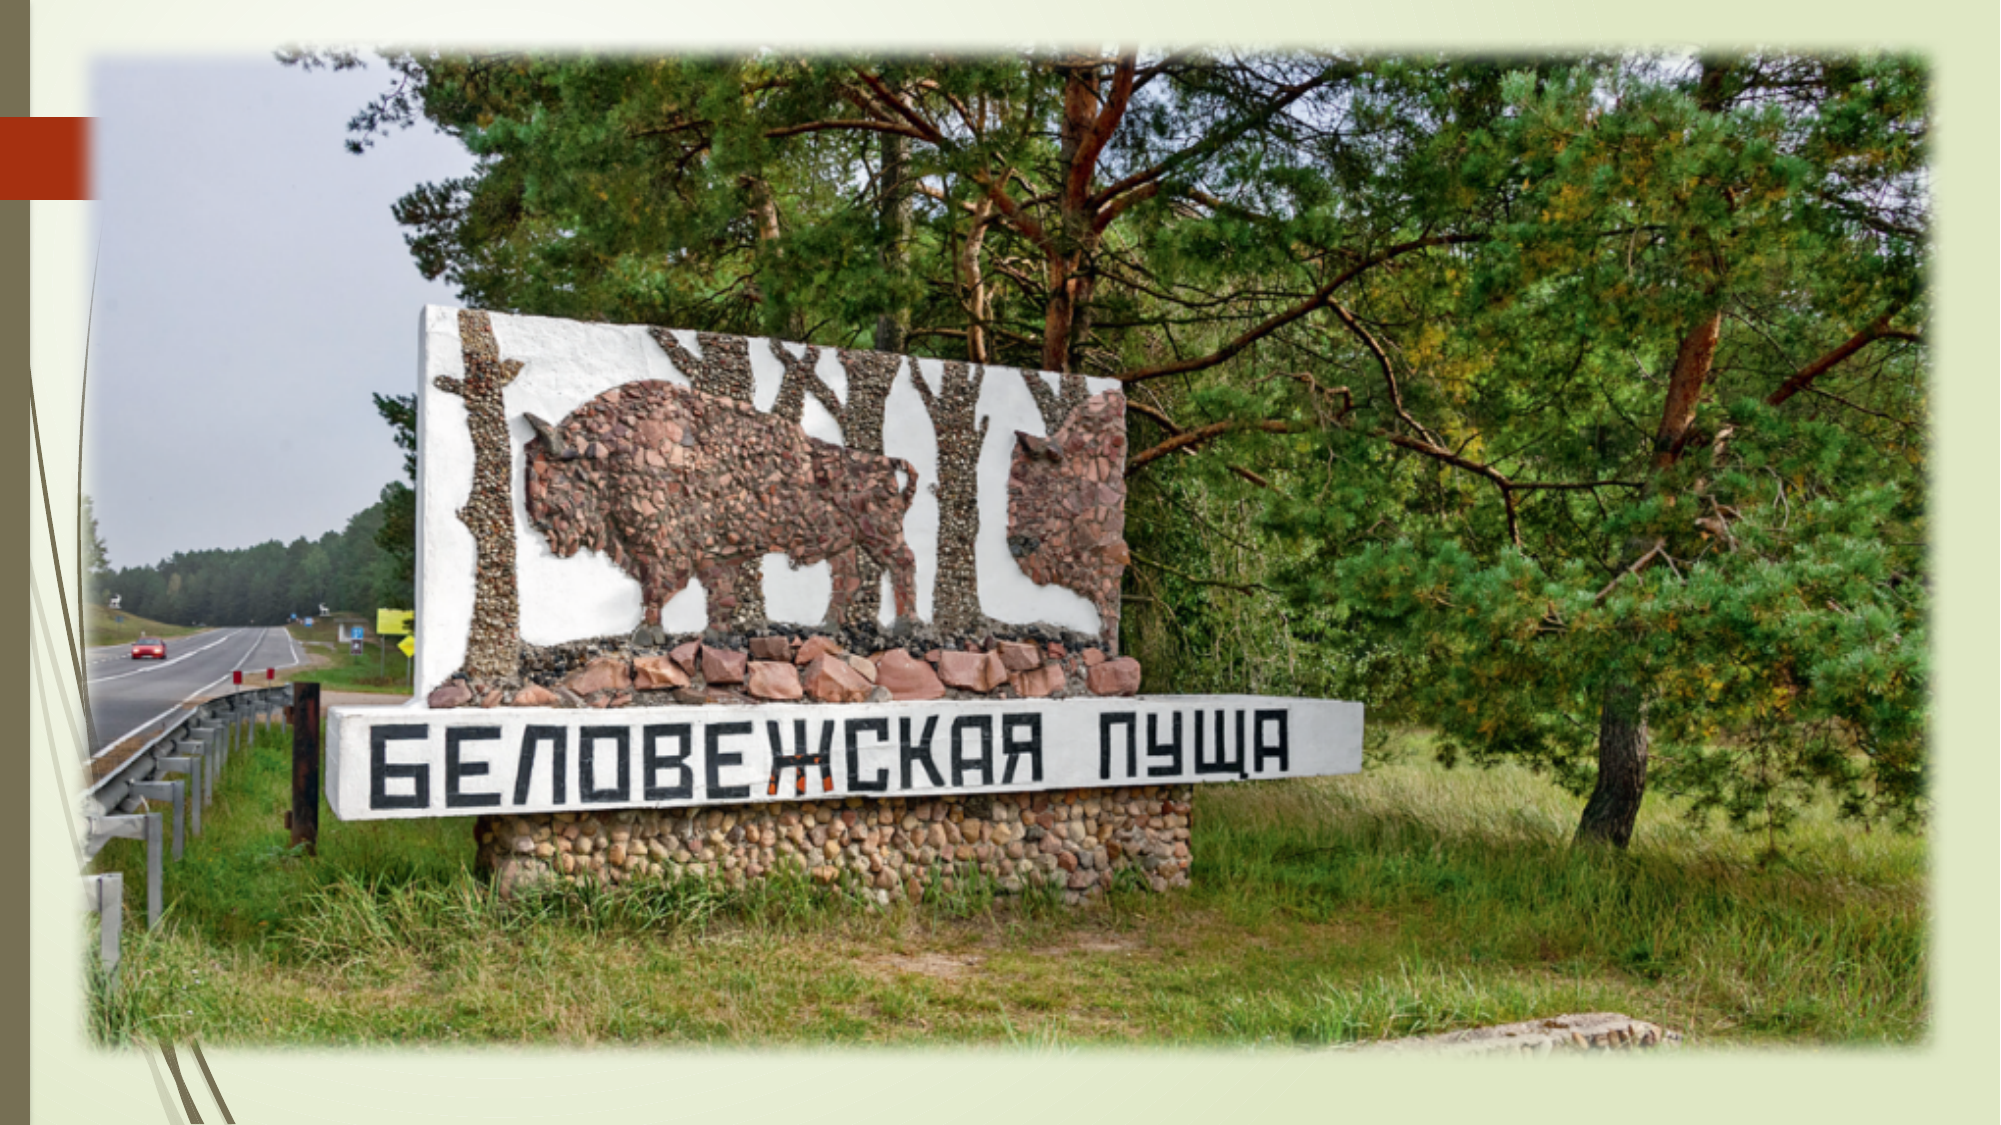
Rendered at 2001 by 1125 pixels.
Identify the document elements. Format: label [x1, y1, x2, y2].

picture [71, 38, 1947, 1064]
